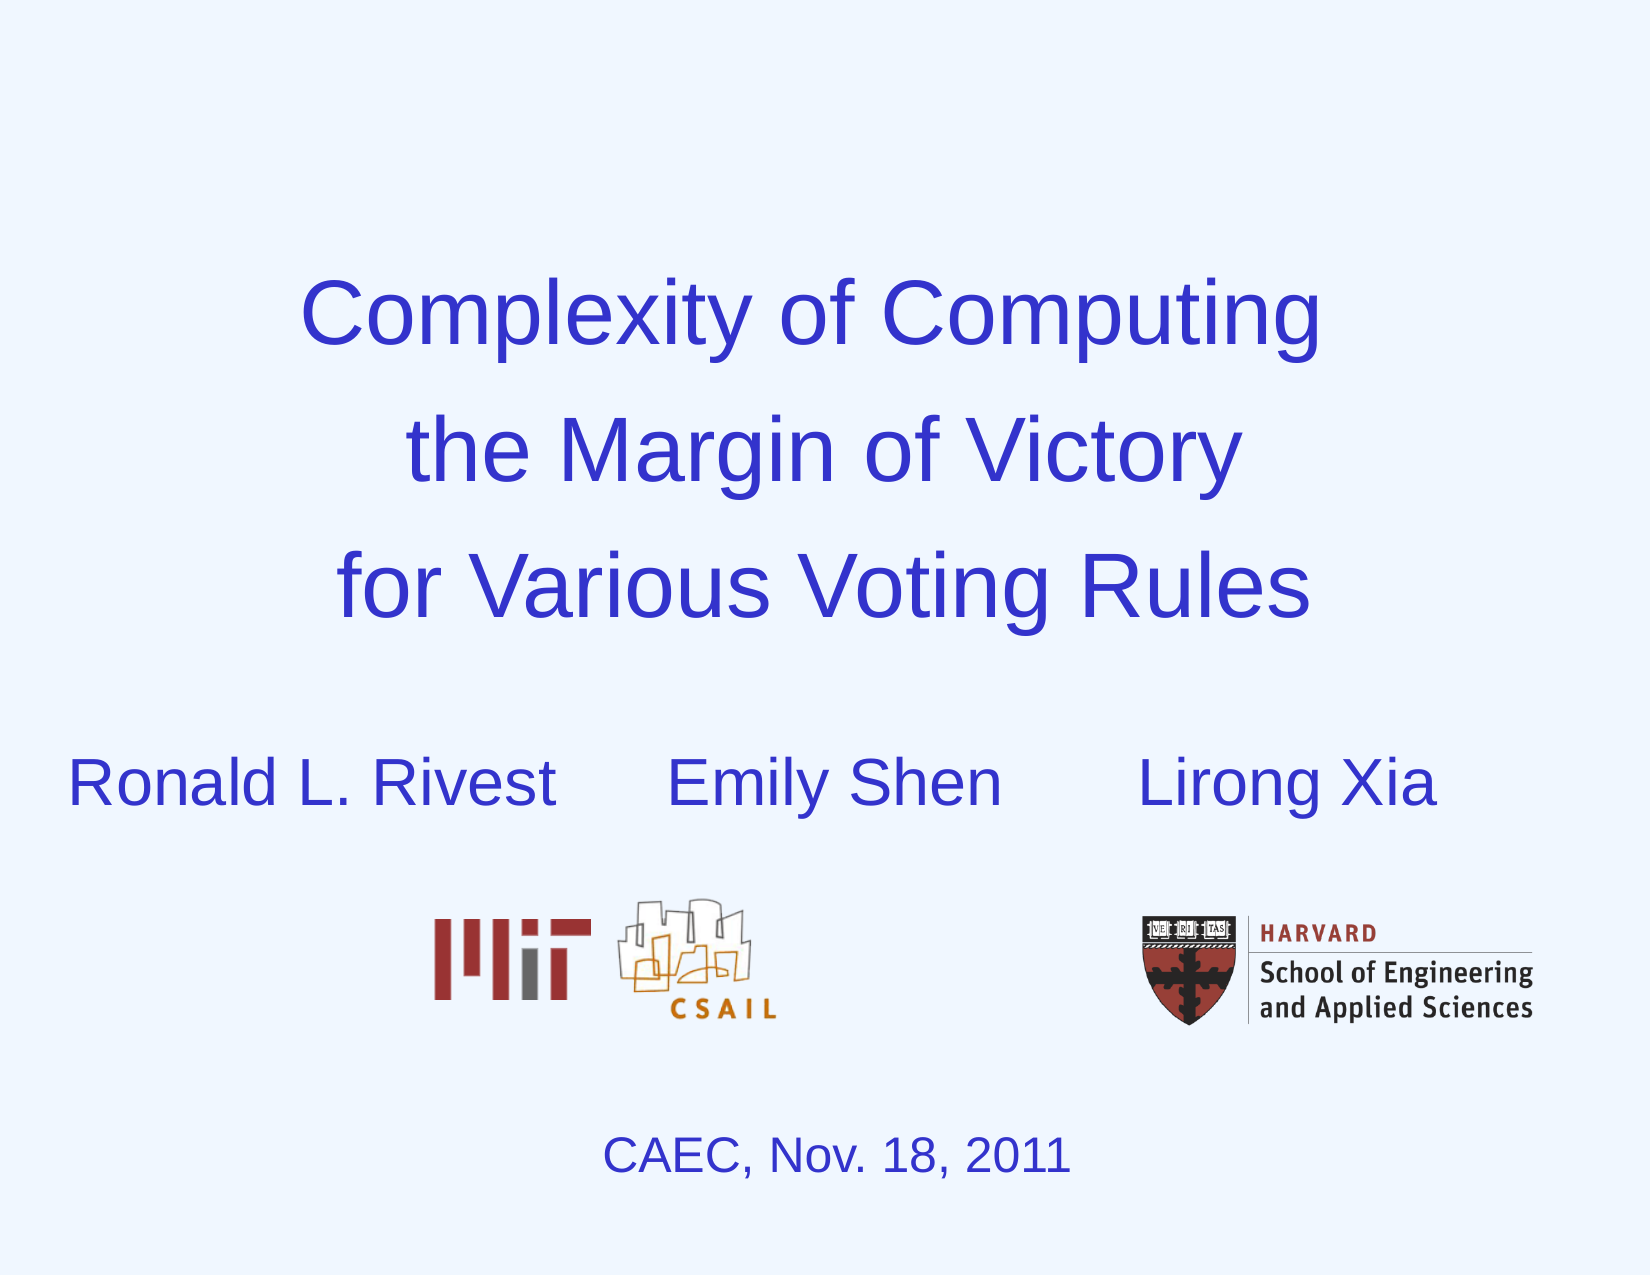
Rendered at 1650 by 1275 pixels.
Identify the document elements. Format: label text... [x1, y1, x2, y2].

picture [433, 919, 591, 1001]
picture [600, 862, 789, 1051]
picture [1108, 887, 1559, 1053]
text_box Ronald L. Rivest [53, 712, 572, 827]
title Complexity of Computing the Margin of Victory for Various Voting Rules [0, 262, 1650, 601]
text_box Lirong Xia [1122, 712, 1453, 827]
text_box Emily Shen [652, 712, 1019, 827]
text_box CAEC, Nov. 18, 2011 [424, 1100, 1250, 1225]
